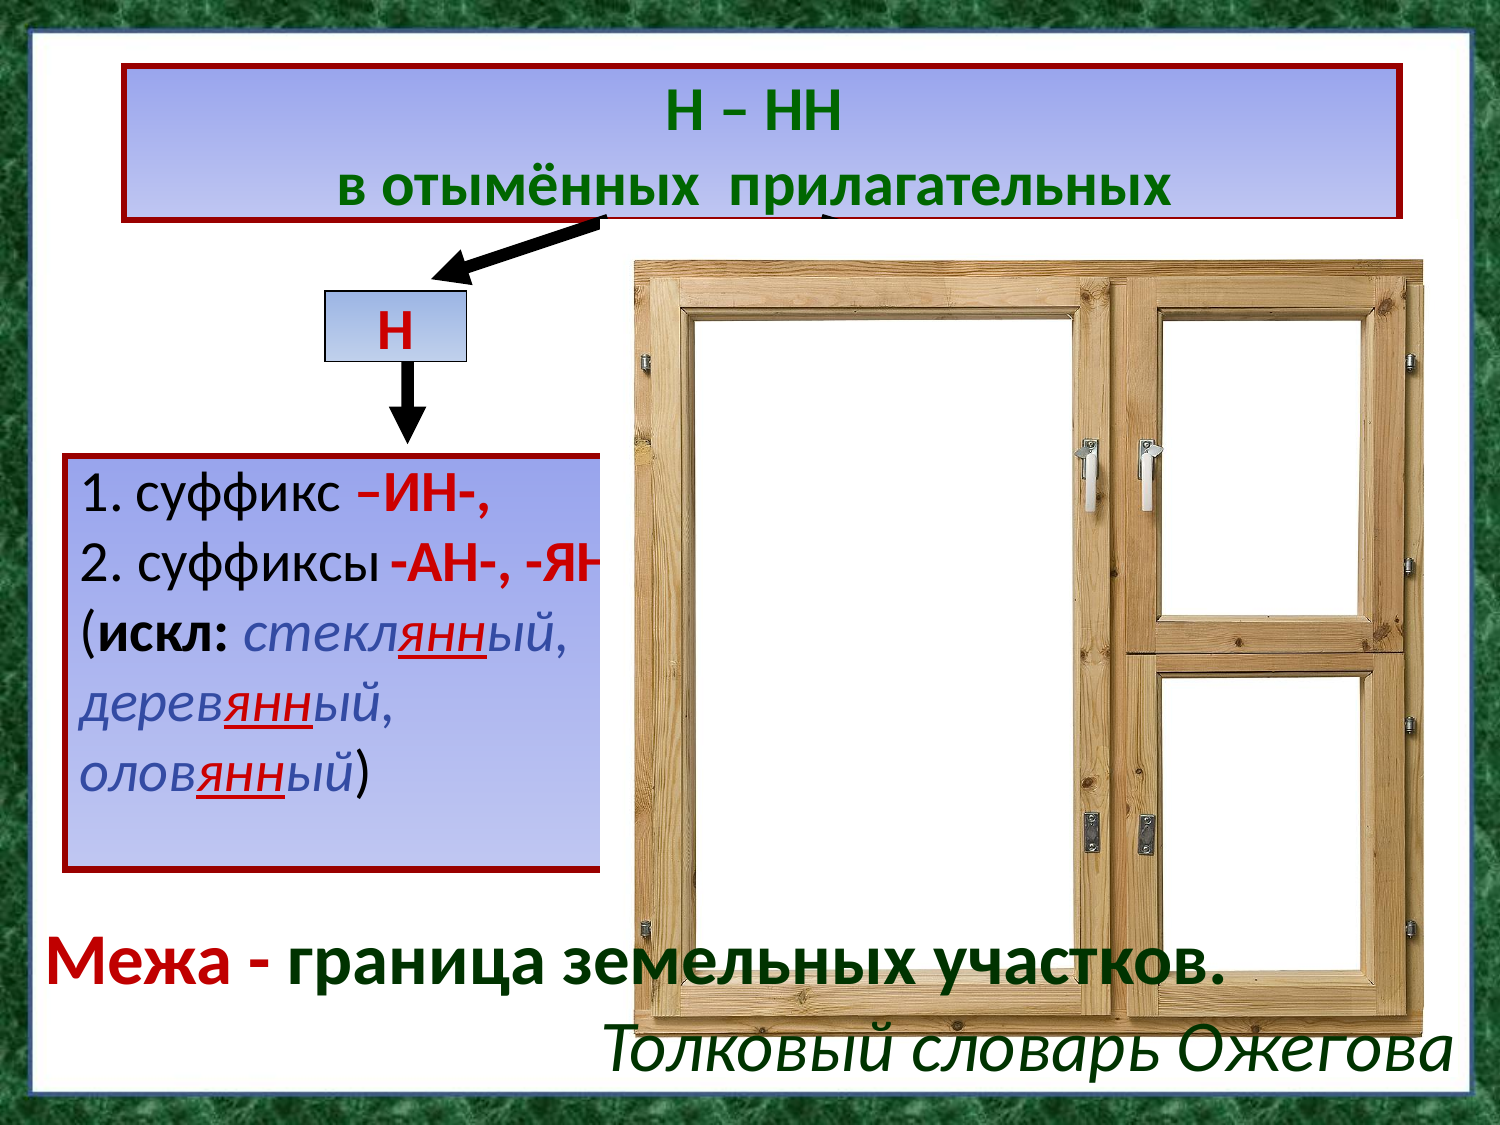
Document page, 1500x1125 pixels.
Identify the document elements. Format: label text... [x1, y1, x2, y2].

text_box Н – НН в отымённых прилагательных [123, 66, 1400, 220]
text_box Н [324, 290, 467, 362]
text_box [401, 361, 414, 445]
text_box суффикс –ИН-, 2. суффиксы -АН-, -ЯН- (искл: стеклянный, деревянный, оловянный) [64, 456, 595, 870]
text_box Межа - граница земельных участков. Толковый словарь Ожегова [29, 935, 595, 1063]
picture [0, 0, 1500, 1125]
text_box [430, 224, 595, 282]
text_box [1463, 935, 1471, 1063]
